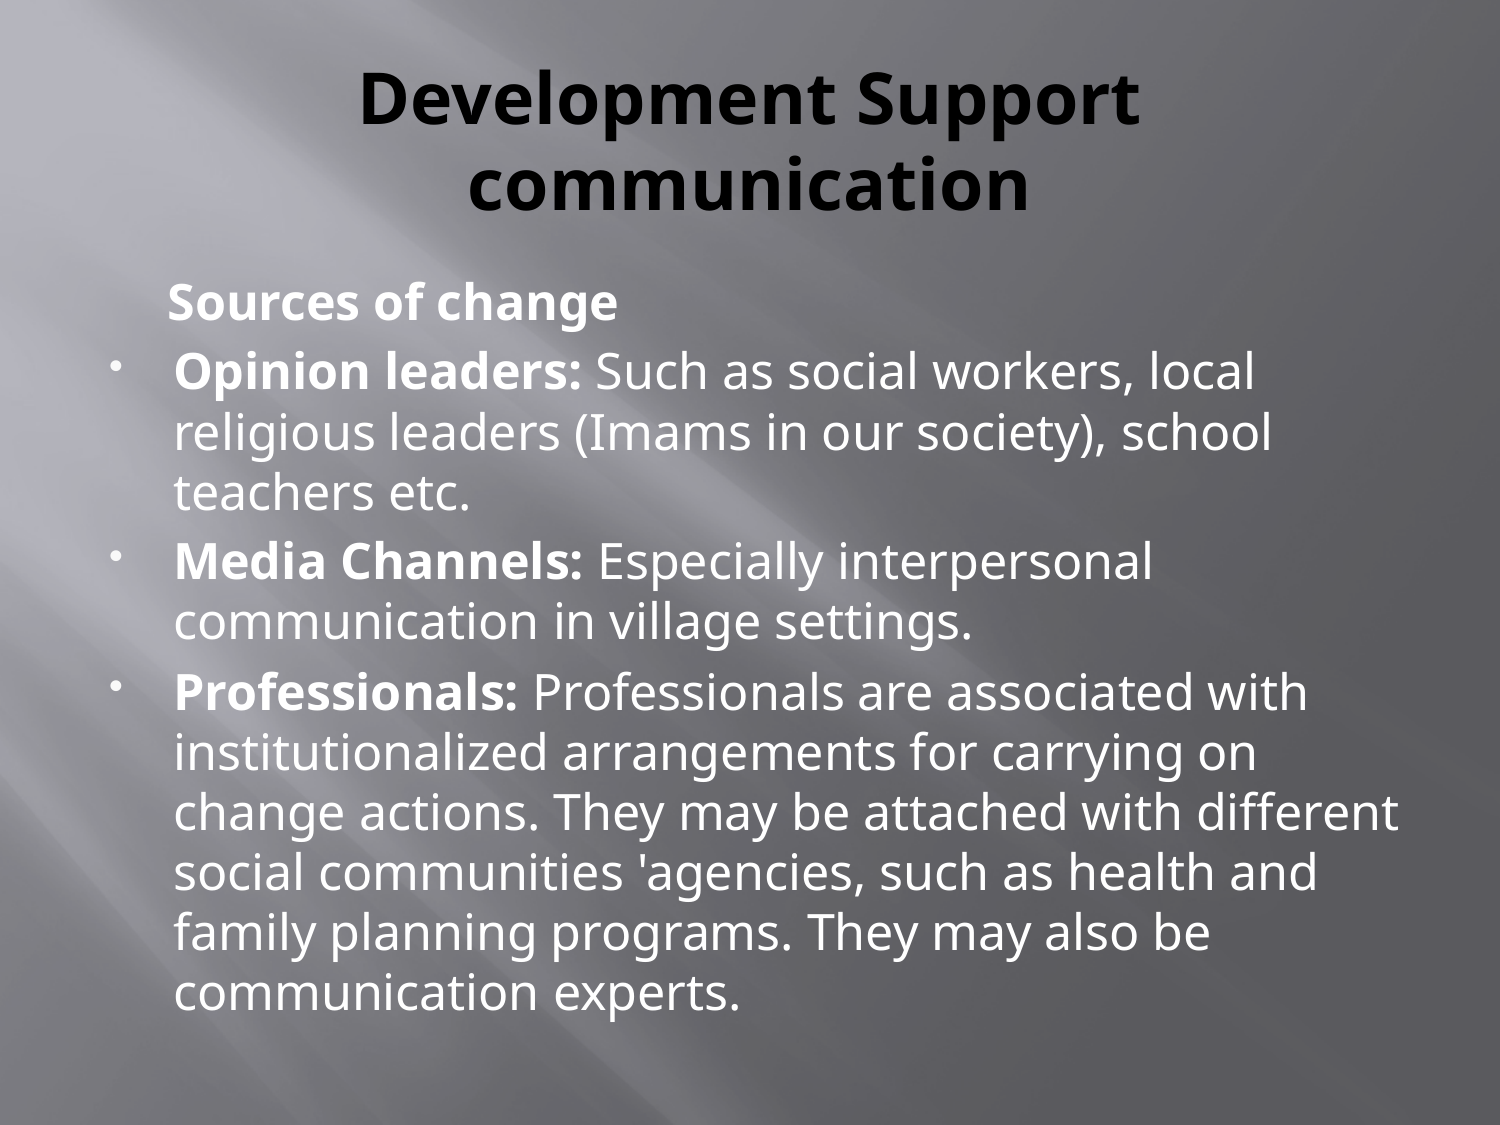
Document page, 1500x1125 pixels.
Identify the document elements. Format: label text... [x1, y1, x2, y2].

title Development Support communication [75, 45, 1425, 233]
list Sources of change Opinion leaders: Such as social workers, local religious leaders (Imams in our society), school teachers etc. Media Channels: Especially interpersonal communication in village settings. Professionals: Professionals are associated with institutionalized arrangements for carrying on change actions. They may be attached with different social communities 'agencies, such as health and family planning programs. They may also be communication experts. [75, 262, 1425, 1035]
